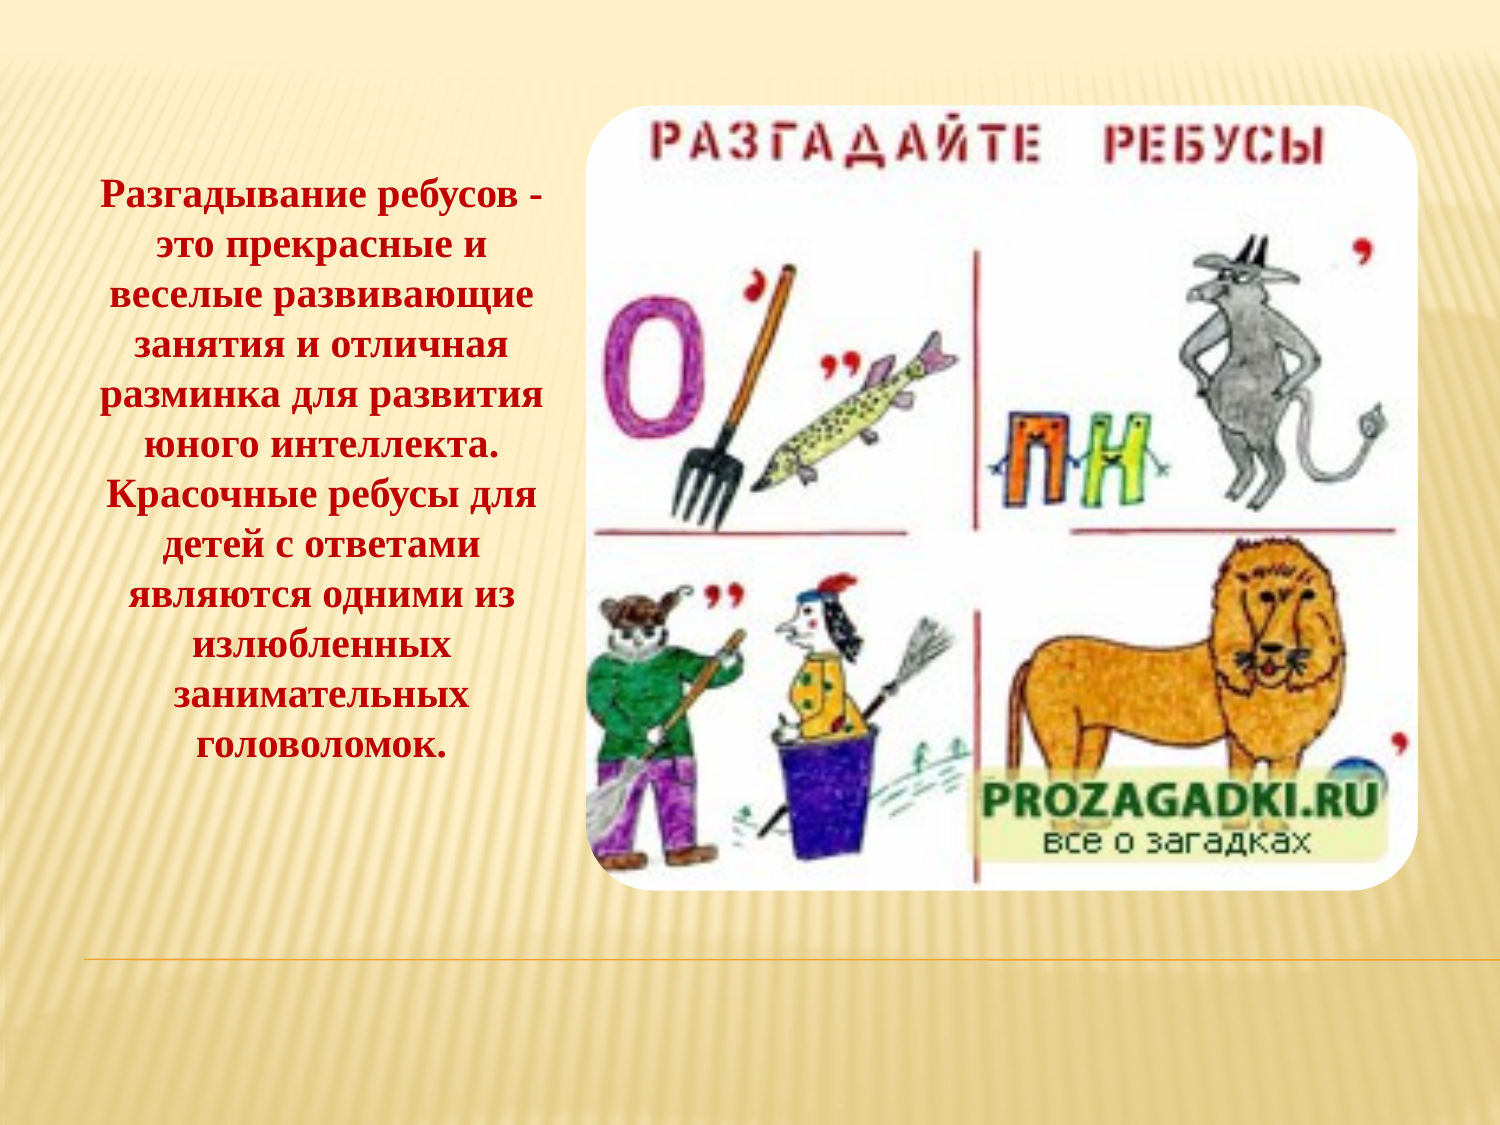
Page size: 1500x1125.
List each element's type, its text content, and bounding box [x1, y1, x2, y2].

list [585, 105, 1419, 891]
list Разгадывание ребусов - это прекрасные и веселые развивающие занятия и отличная разминка для развития юного интеллекта. Красочные ребусы для детей с ответами являются одними из излюбленных занимательных головоломок. [75, 99, 569, 888]
